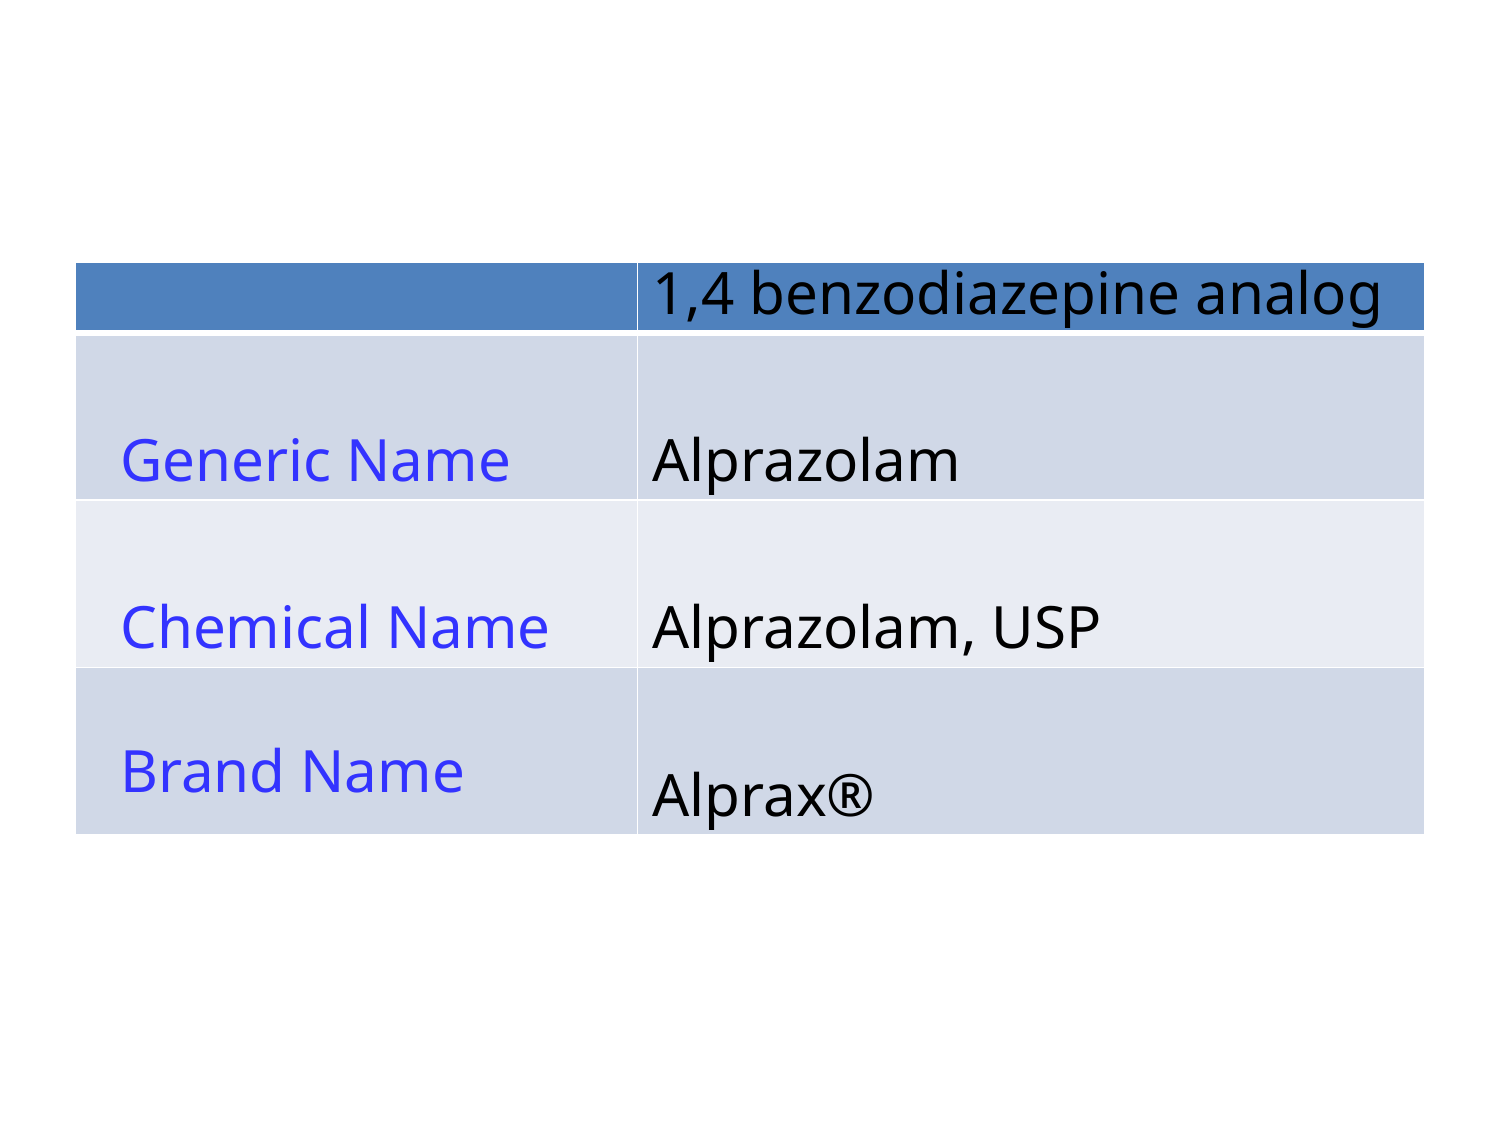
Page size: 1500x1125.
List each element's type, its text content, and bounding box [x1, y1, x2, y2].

table_cell Alprax® [638, 668, 1424, 834]
table_cell Generic Name [76, 336, 637, 499]
table_cell Alprazolam [638, 336, 1424, 499]
table_header [76, 263, 637, 330]
table_cell Brand Name [76, 668, 637, 834]
table_cell Chemical Name [76, 501, 637, 667]
table_header 1,4 benzodiazepine analog [638, 263, 1424, 330]
table_cell Alprazolam, USP [638, 501, 1424, 667]
